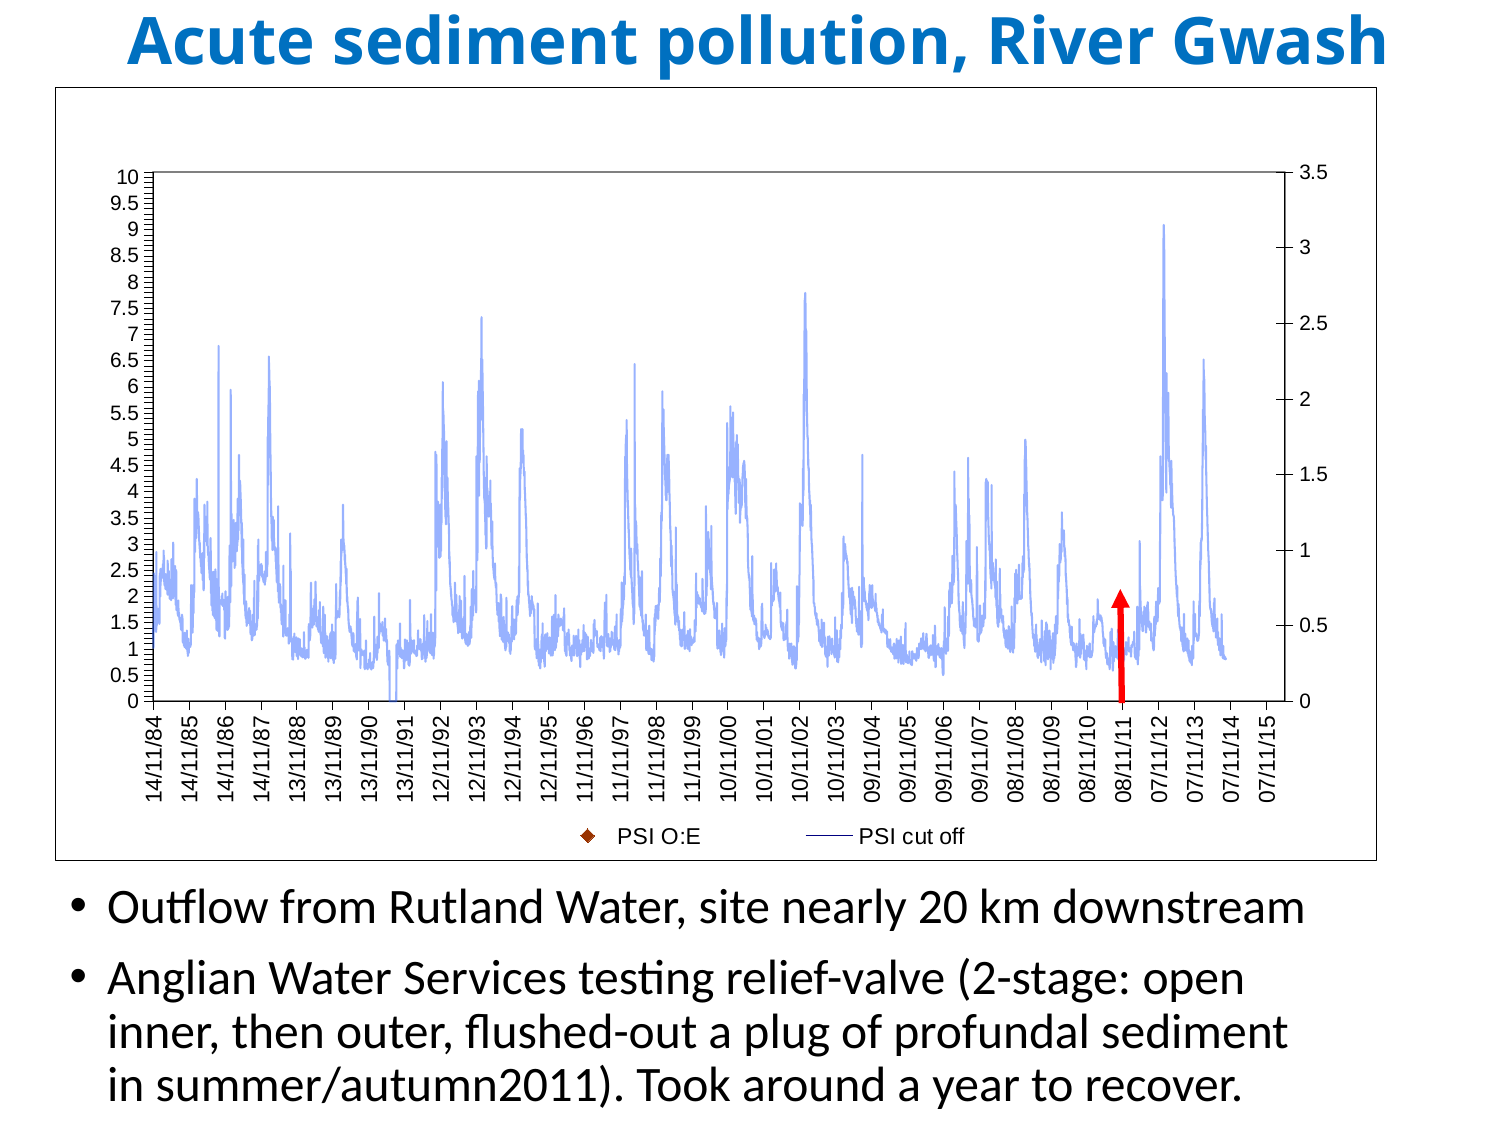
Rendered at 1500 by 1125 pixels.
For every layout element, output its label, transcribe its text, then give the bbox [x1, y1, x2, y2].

list Outflow from Rutland Water, site nearly 20 km downstream Anglian Water Services testing relief-valve (2-stage: open inner, then outer, flushed-out a plug of profundal sediment in summer/autumn2011). Took around a year to recover. [54, 873, 1344, 1125]
chart [54, 86, 1377, 861]
title Acute sediment pollution, River Gwash [112, 0, 1407, 87]
